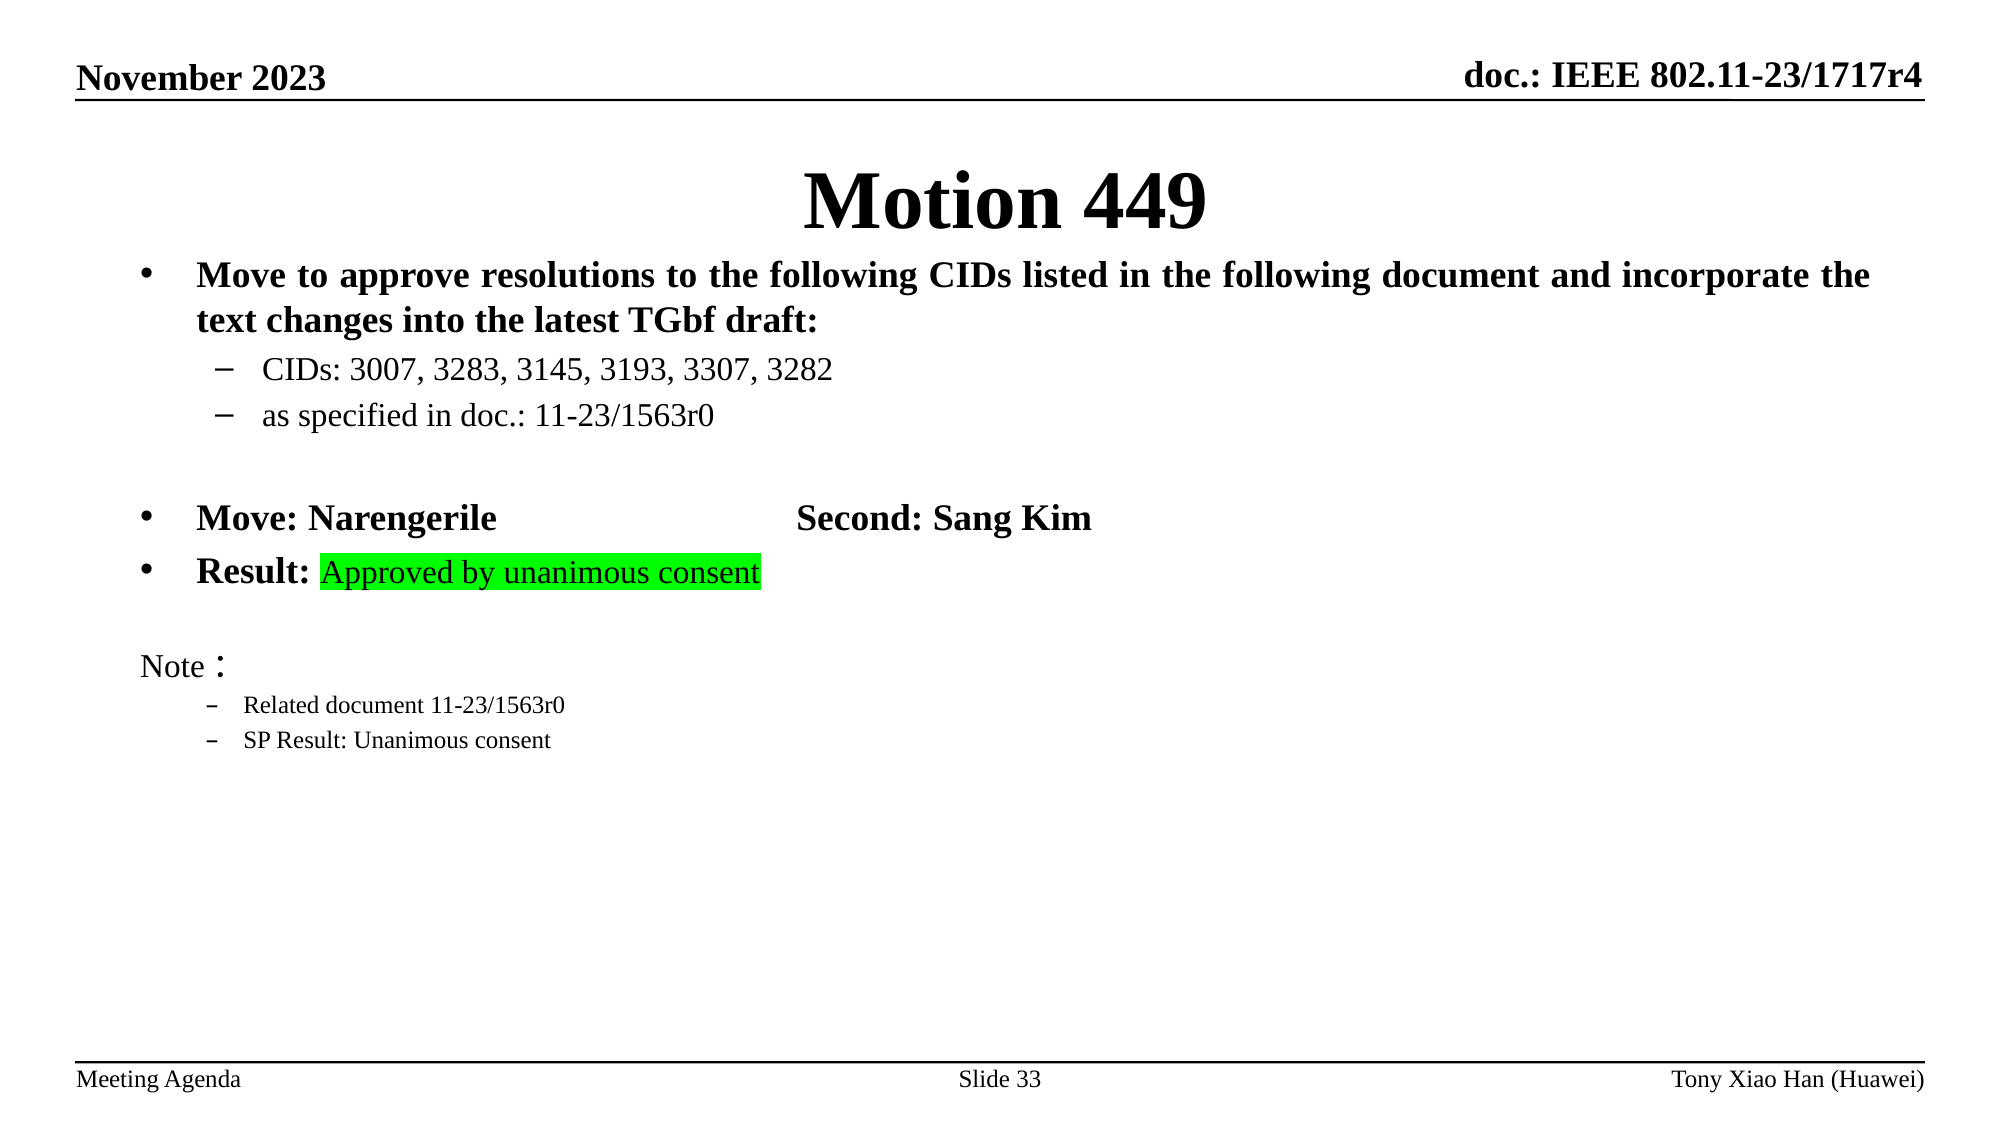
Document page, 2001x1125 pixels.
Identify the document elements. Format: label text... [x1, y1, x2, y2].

text_box Motion 449 [368, 137, 1644, 212]
text_box Move to approve resolutions to the following CIDs listed in the following document and incorporate the text changes into the latest TGbf draft: CIDs: 3007, 3283, 3145, 3193, 3307, 3282 as specified in doc.: 11-23/1563r0 Move: Narengerile Second: Sang Kim Result: Approved by unanimous consent Note： Related document 11-23/1563r0 SP Result: Unanimous consent [125, 212, 1888, 988]
